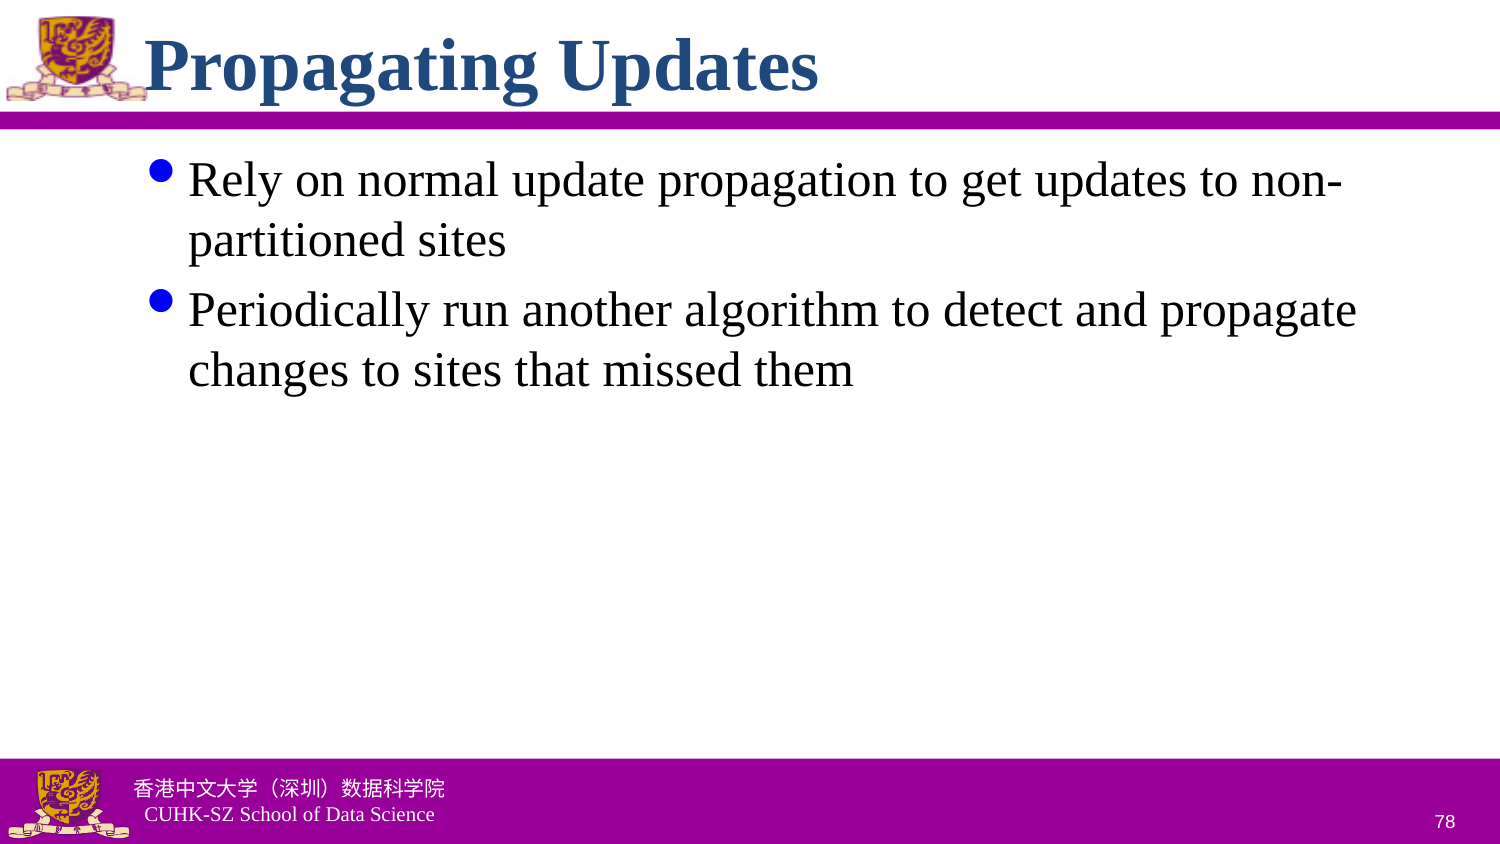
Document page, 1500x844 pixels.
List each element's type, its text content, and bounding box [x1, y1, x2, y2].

picture [5, 15, 152, 101]
list Rely on normal update propagation to get updates to non-partitioned sites Periodically run another algorithm to detect and propagate changes to sites that missed them [130, 138, 1426, 742]
picture [7, 768, 130, 839]
title Propagating Updates [128, 17, 1424, 104]
slide_number 78 [1120, 802, 1471, 844]
